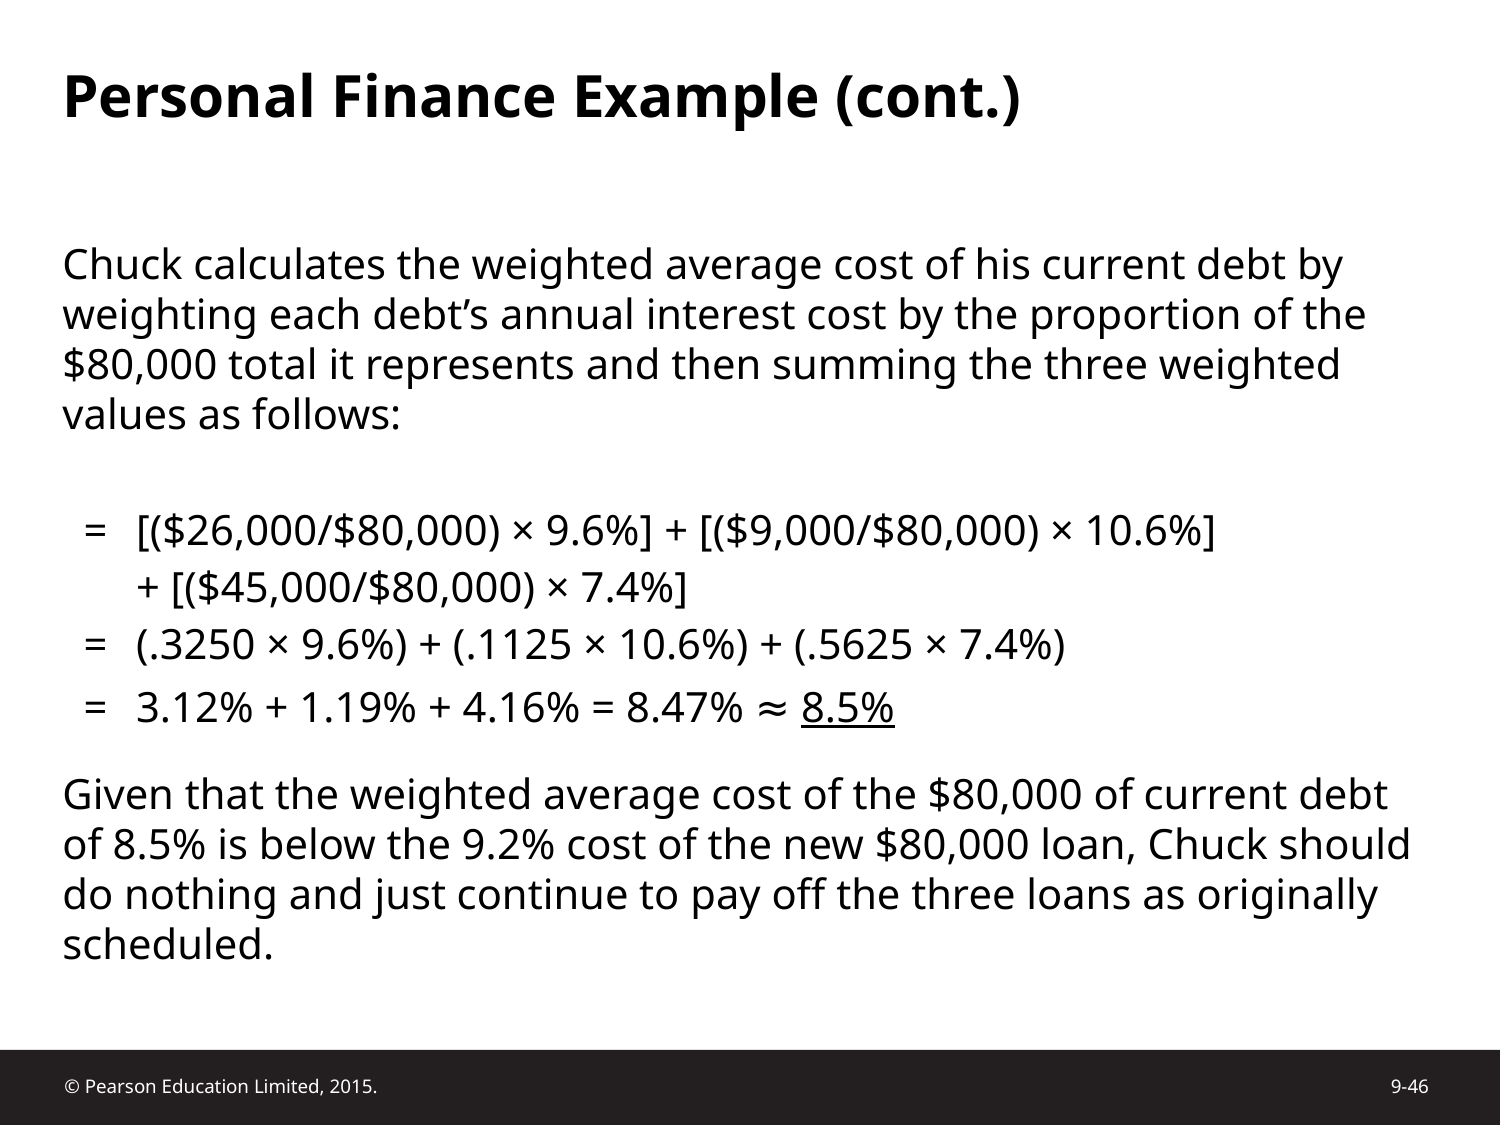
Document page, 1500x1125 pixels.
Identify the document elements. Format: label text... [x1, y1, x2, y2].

list Chuck calculates the weighted average cost of his current debt by weighting each debt’s annual interest cost by the proportion of the $80,000 total it represents and then summing the three weighted values as follows: Given that the weighted average cost of the $80,000 of current debt of 8.5% is below the 9.2% cost of the new $80,000 loan, Chuck should do nothing and just continue to pay off the three loans as originally scheduled. [62, 237, 1438, 1000]
table_cell = [62, 615, 129, 677]
table_header = [62, 501, 129, 615]
table_header [($26,000/$80,000) × 9.6%] + [($9,000/$80,000) × 10.6%] + [($45,000/$80,000) × 7.4%] [129, 501, 1437, 615]
table_cell = [62, 677, 129, 739]
table_cell 3.12% + 1.19% + 4.16% = 8.47% ≈ 8.5% [129, 677, 1437, 739]
title Personal Finance Example (cont.) [62, 0, 1450, 188]
table_cell (.3250 × 9.6%) + (.1125 × 10.6%) + (.5625 × 7.4%) [129, 615, 1437, 677]
